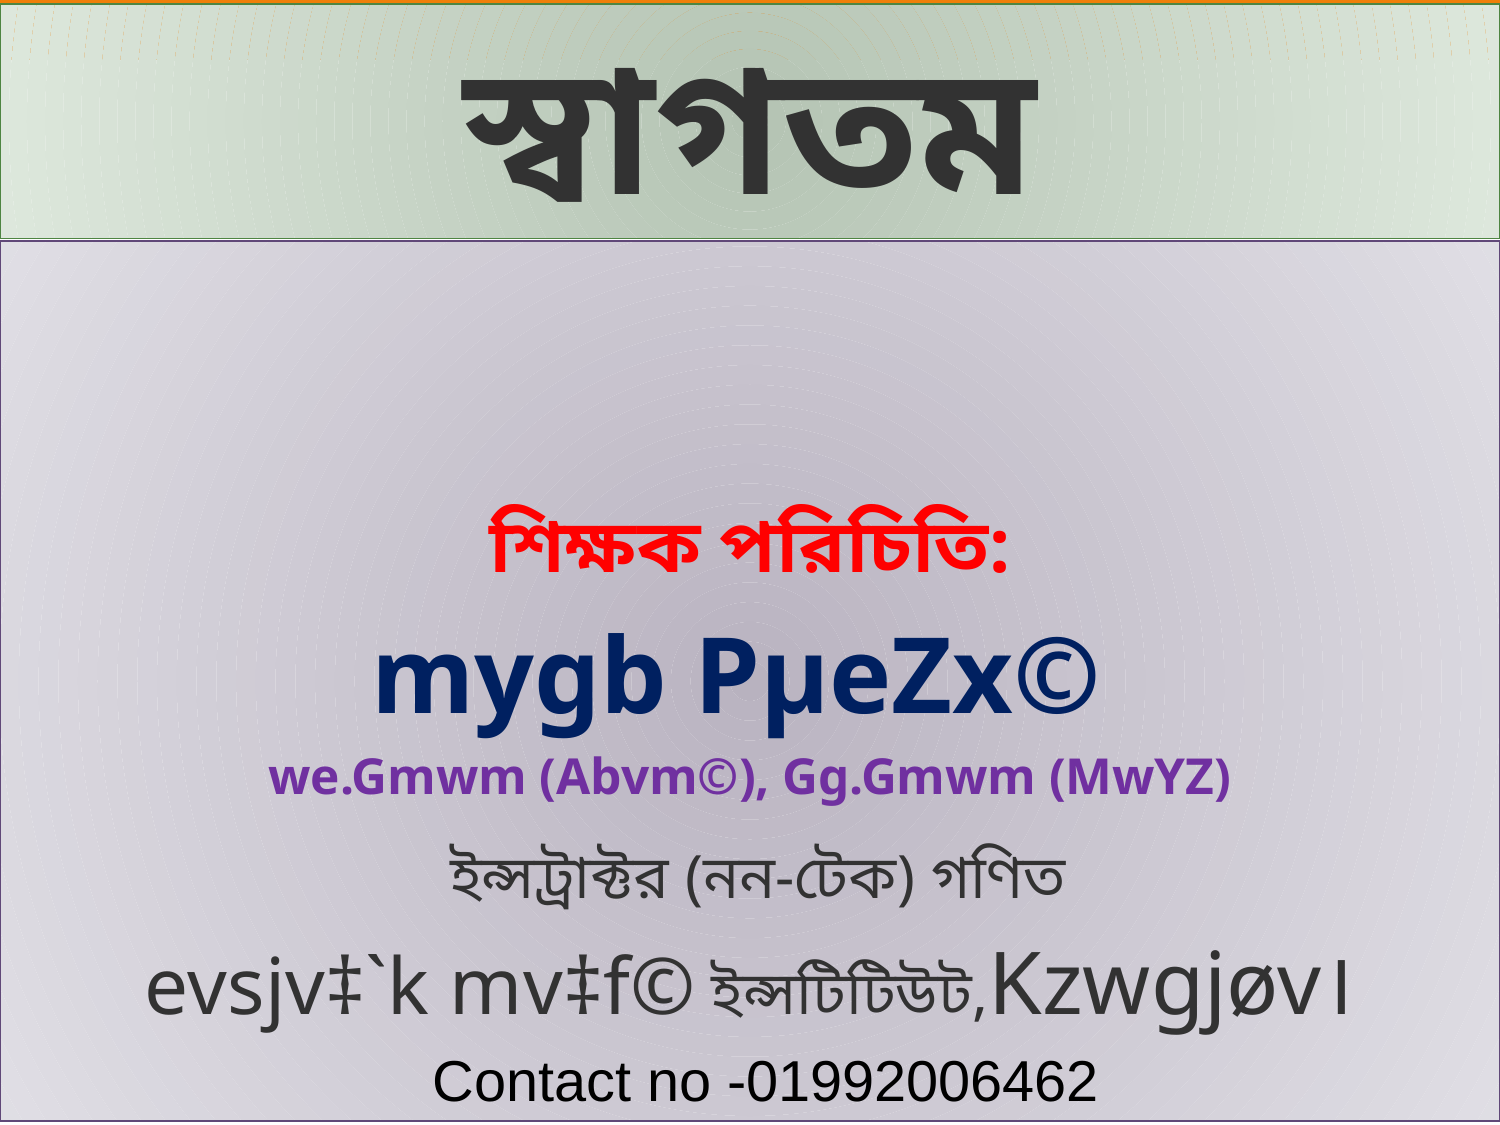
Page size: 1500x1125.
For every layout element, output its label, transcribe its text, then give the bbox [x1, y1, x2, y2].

list শিক্ষক পরিচিতি: mygb PµeZx© we.Gmwm (Abvm©), Gg.Gmwm (MwYZ) ইন্সট্রাক্টর (নন-টেক) গণিত evsjv‡`k mv‡f© ইন্সটিটিউট,Kzwgjøv। Contact no -01992006462 [0, 240, 1500, 1122]
text_box স্বাগতম [0, 3, 1500, 239]
